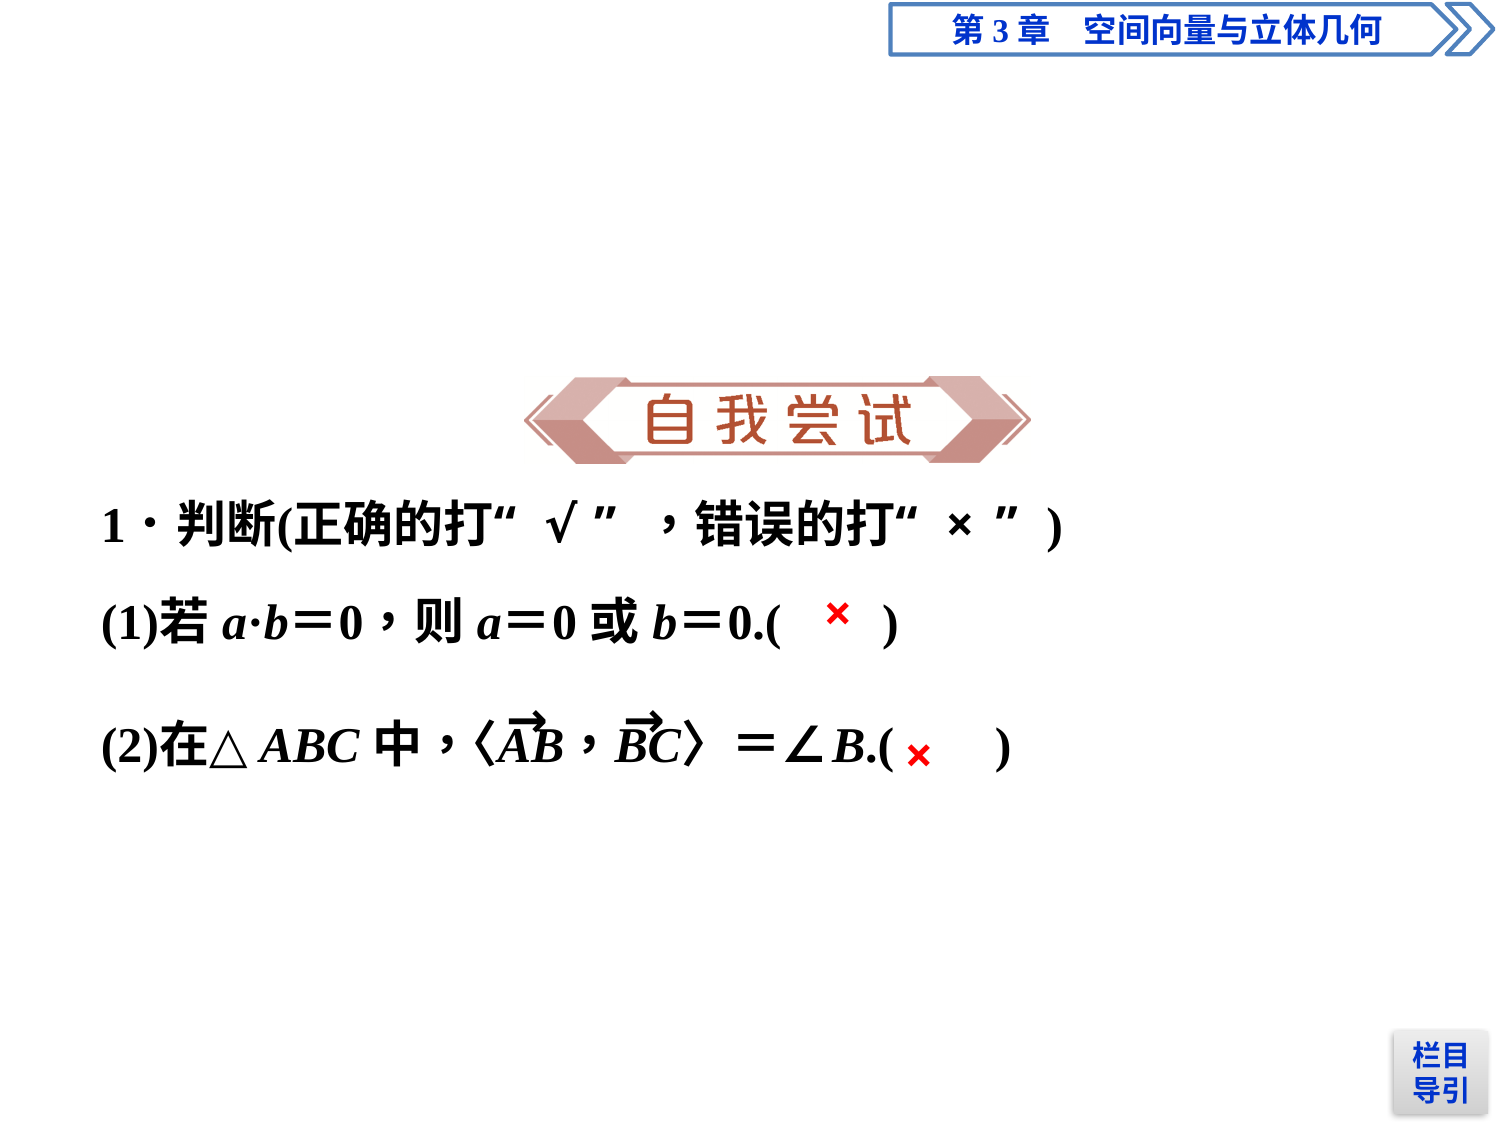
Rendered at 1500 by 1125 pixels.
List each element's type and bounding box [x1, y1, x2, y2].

text_box [100, 375, 1455, 810]
